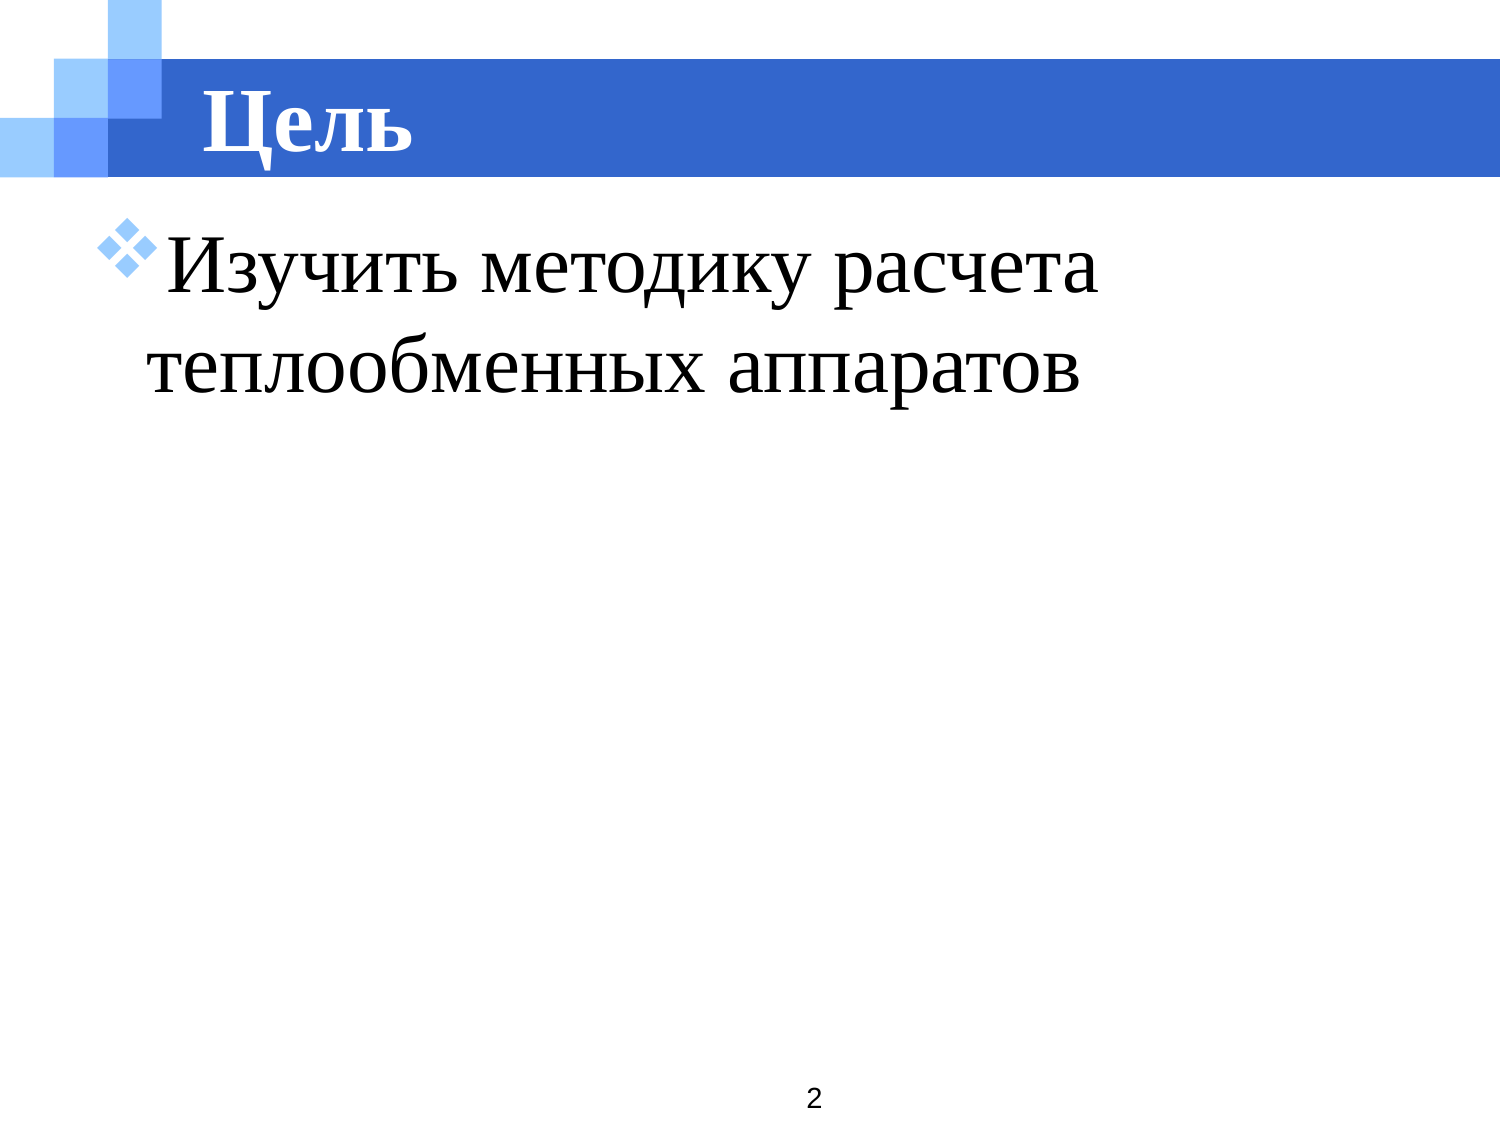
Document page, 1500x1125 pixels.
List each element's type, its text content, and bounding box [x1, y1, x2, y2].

title Цель [187, 74, 1401, 156]
slide_number 2 [487, 1072, 838, 1125]
list Изучить методику расчета теплообменных аппаратов [74, 201, 1500, 1063]
